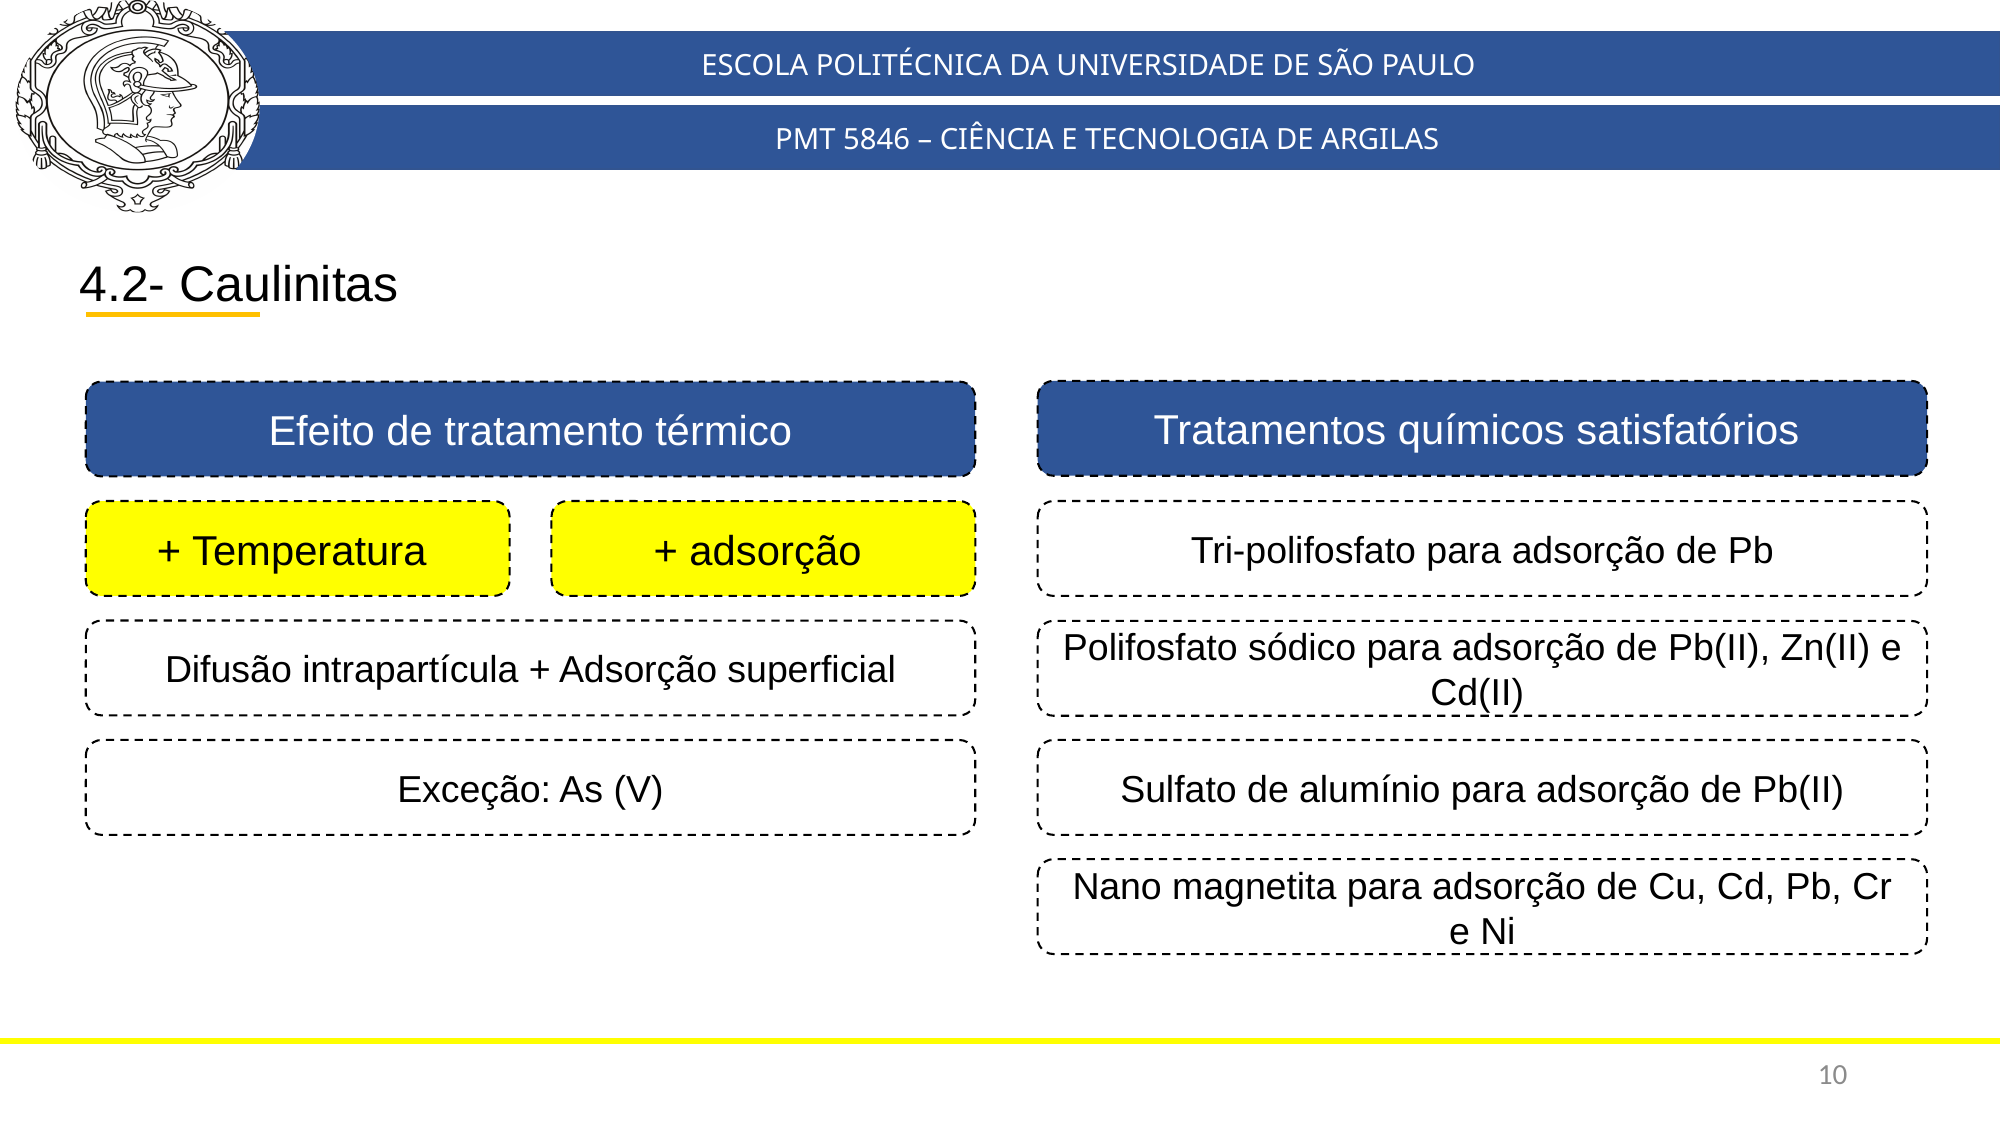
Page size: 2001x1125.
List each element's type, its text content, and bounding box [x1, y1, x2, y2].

text_box Tratamentos químicos satisfatórios [1036, 379, 1929, 477]
text_box [14, 0, 261, 214]
text_box ESCOLA POLITÉCNICA DA UNIVERSIDADE DE SÃO PAULO [227, 31, 2000, 96]
slide_number 10 [1412, 1044, 1863, 1103]
text_box + adsorção [550, 499, 977, 597]
text_box 4.2- Caulinitas [64, 243, 1733, 319]
text_box Tri-polifosfato para adsorção de Pb [1036, 499, 1929, 597]
text_box Exceção: As (V) [84, 738, 977, 836]
text_box Efeito de tratamento térmico [84, 380, 977, 478]
text_box Nano magnetita para adsorção de Cu, Cd, Pb, Cr e Ni [1036, 858, 1929, 956]
text_box + Temperatura [84, 499, 511, 597]
text_box Polifosfato sódico para adsorção de Pb(II), Zn(II) e Cd(II) [1036, 619, 1929, 717]
text_box PMT 5846 – CIÊNCIA E TECNOLOGIA DE ARGILAS [238, 105, 2000, 170]
text_box Sulfato de alumínio para adsorção de Pb(II) [1036, 738, 1929, 836]
text_box Difusão intrapartícula + Adsorção superficial [84, 619, 977, 717]
